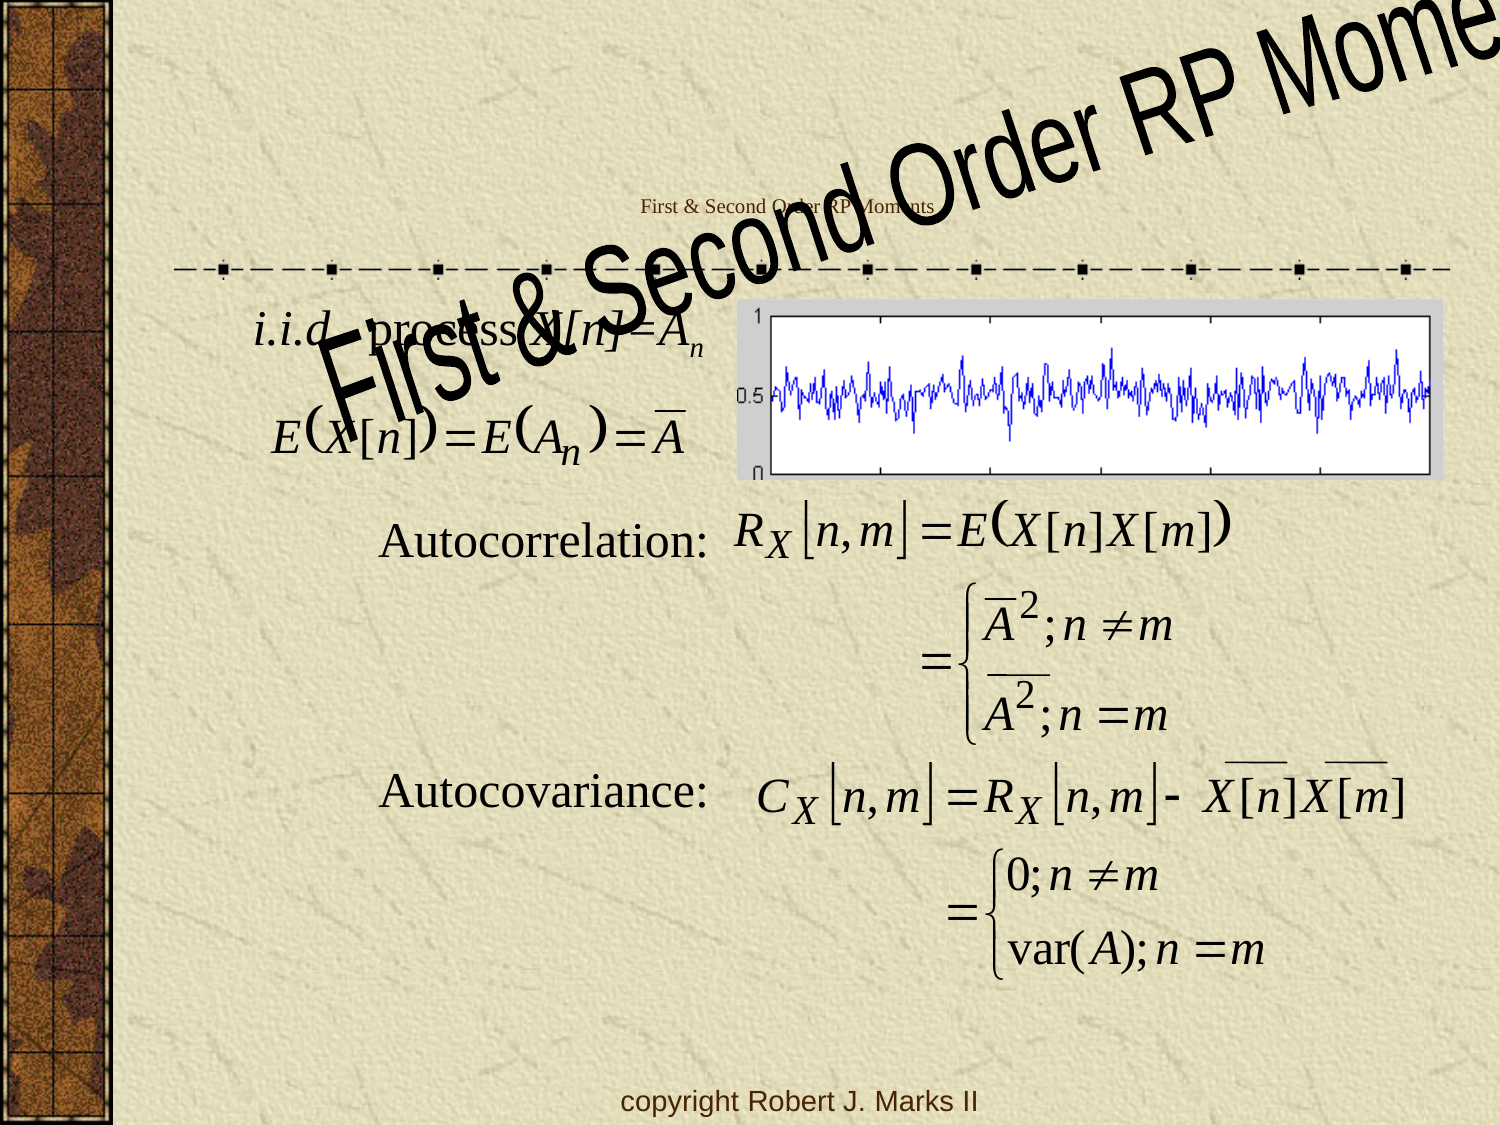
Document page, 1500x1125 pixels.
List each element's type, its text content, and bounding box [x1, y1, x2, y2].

list i.i.d. process X[n]=An [162, 287, 1437, 963]
text_box Autocovariance: [262, 749, 745, 825]
title First & Second Order RP Moments [150, 37, 1425, 225]
text_box Autocorrelation: [262, 499, 723, 575]
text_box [262, 399, 698, 479]
picture [0, 0, 1500, 1125]
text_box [724, 499, 1234, 755]
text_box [749, 762, 1415, 993]
footer copyright Robert J. Marks II [562, 1050, 1038, 1125]
